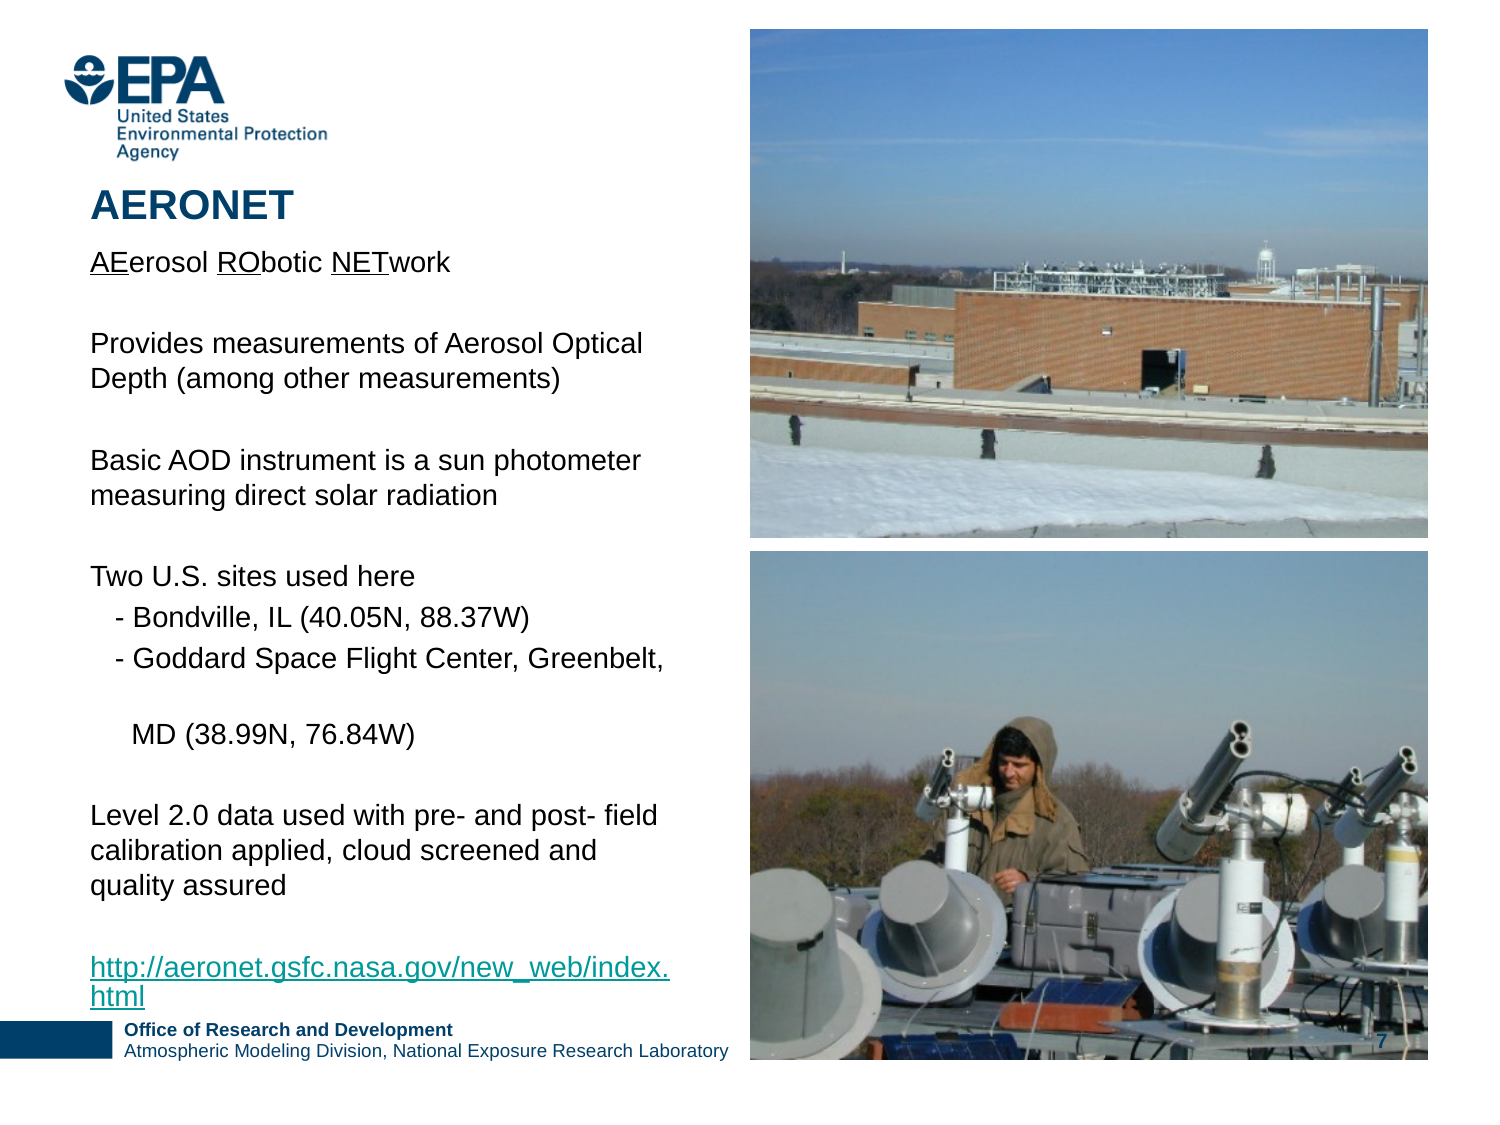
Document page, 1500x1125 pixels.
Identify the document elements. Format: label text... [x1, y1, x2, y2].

picture [0, 0, 1500, 1125]
list AEerosol RObotic NETwork Provides measurements of Aerosol Optical Depth (among other measurements) Basic AOD instrument is a sun photometer measuring direct solar radiation Two U.S. sites used here - Bondville, IL (40.05N, 88.37W) - Goddard Space Flight Center, Greenbelt, MD (38.99N, 76.84W) Level 2.0 data used with pre- and post- field calibration applied, cloud screened and quality assured http://aeronet.gsfc.nasa.gov/new_web/index.html [74, 235, 687, 1006]
title AERONET [74, 44, 569, 235]
